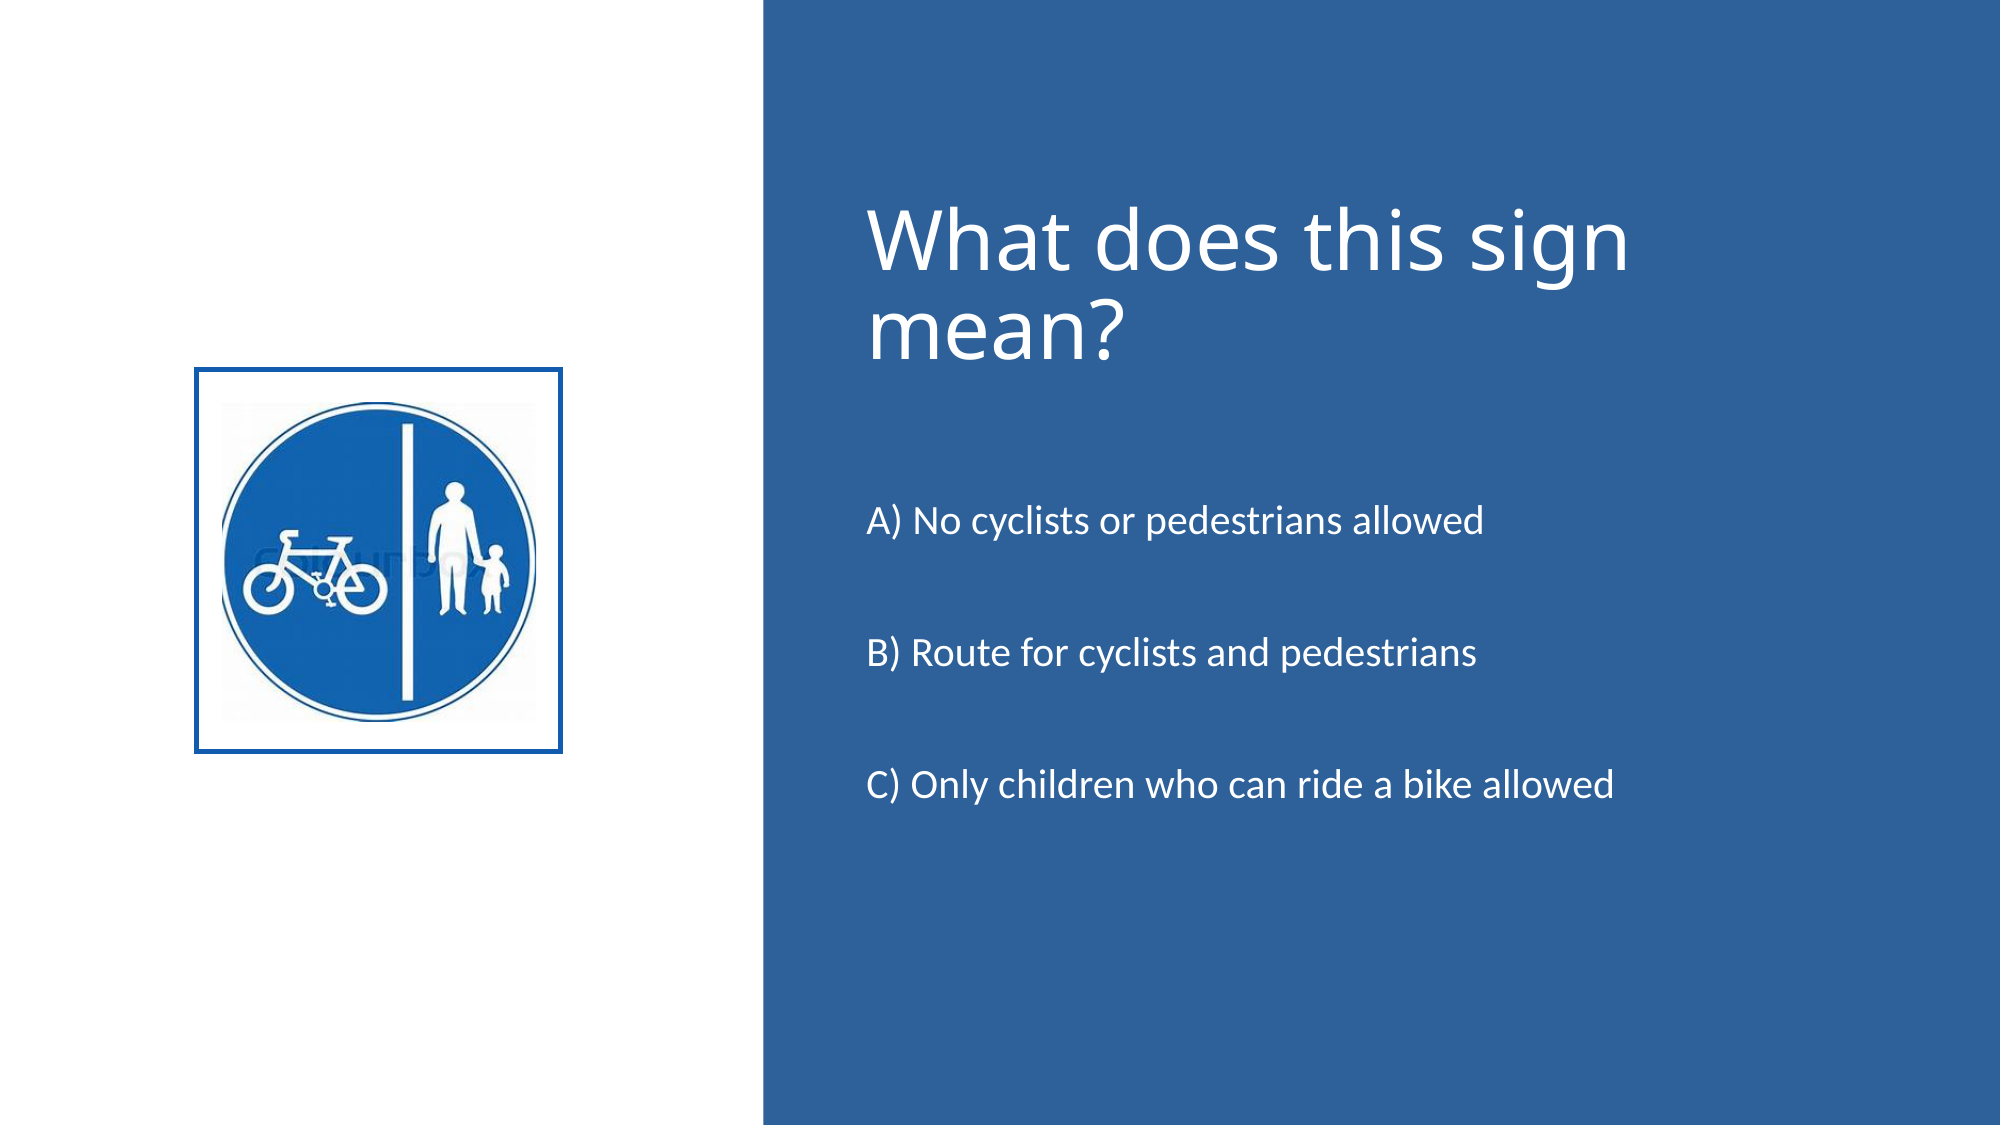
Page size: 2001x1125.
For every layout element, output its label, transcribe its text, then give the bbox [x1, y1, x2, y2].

list A) No cyclists or pedestrians allowed B) Route for cyclists and pedestrians C) Only children who can ride a bike allowed [851, 420, 1883, 947]
title What does this sign mean? [851, 59, 1883, 386]
text_box [195, 369, 561, 753]
text_box [0, 0, 762, 1125]
picture [222, 402, 537, 722]
text_box [762, 0, 2000, 1125]
